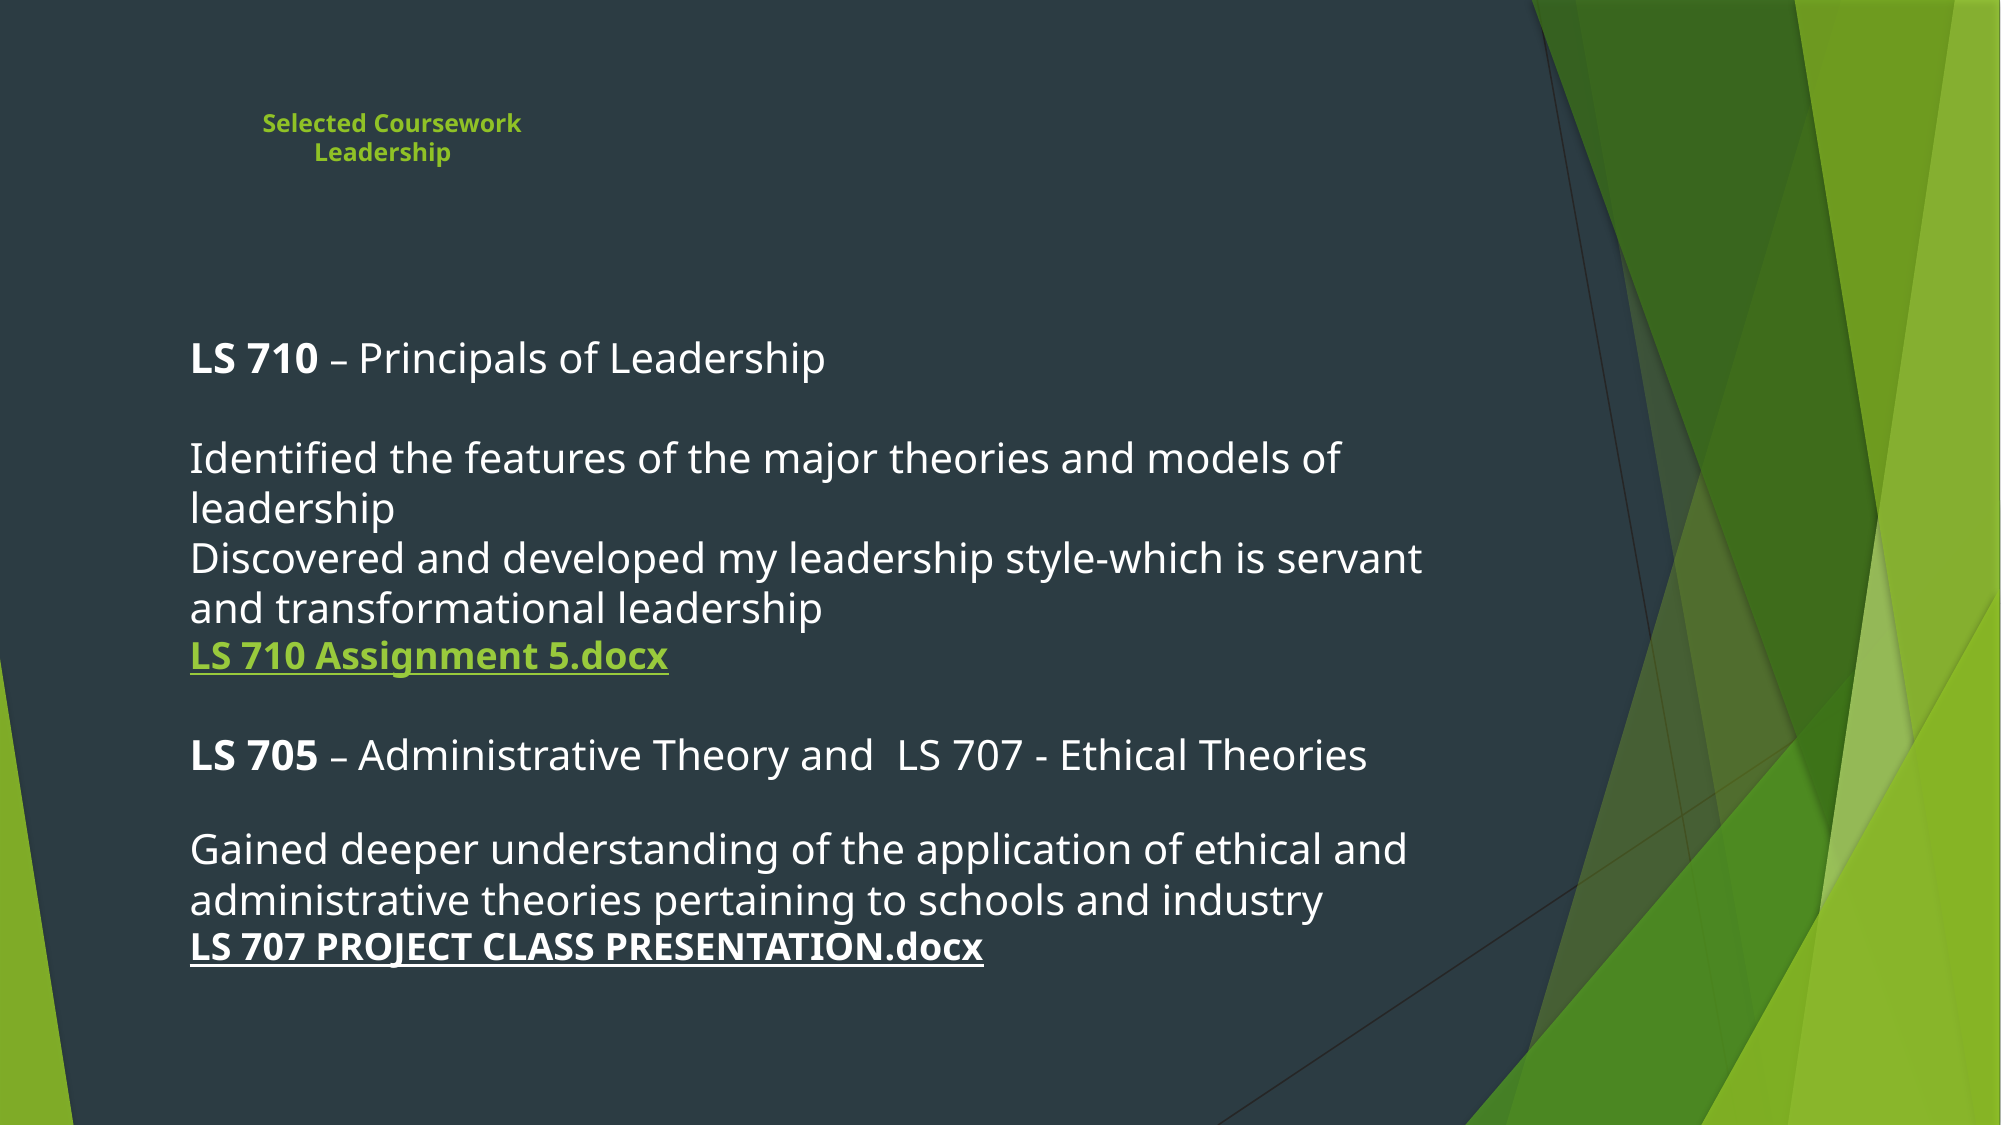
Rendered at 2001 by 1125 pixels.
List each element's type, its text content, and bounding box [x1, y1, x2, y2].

title Selected Coursework Leadership [111, 99, 1522, 317]
text_box LS 710 – Principals of Leadership Identified the features of the major theories and models of leadership Discovered and developed my leadership style-which is servant and transformational leadership LS 710 Assignment 5.docx LS 705 – Administrative Theory and LS 707 - Ethical Theories Gained deeper understanding of the application of ethical and administrative theories pertaining to schools and industry LS 707 PROJECT CLASS PRESENTATION.docx [174, 324, 1489, 982]
